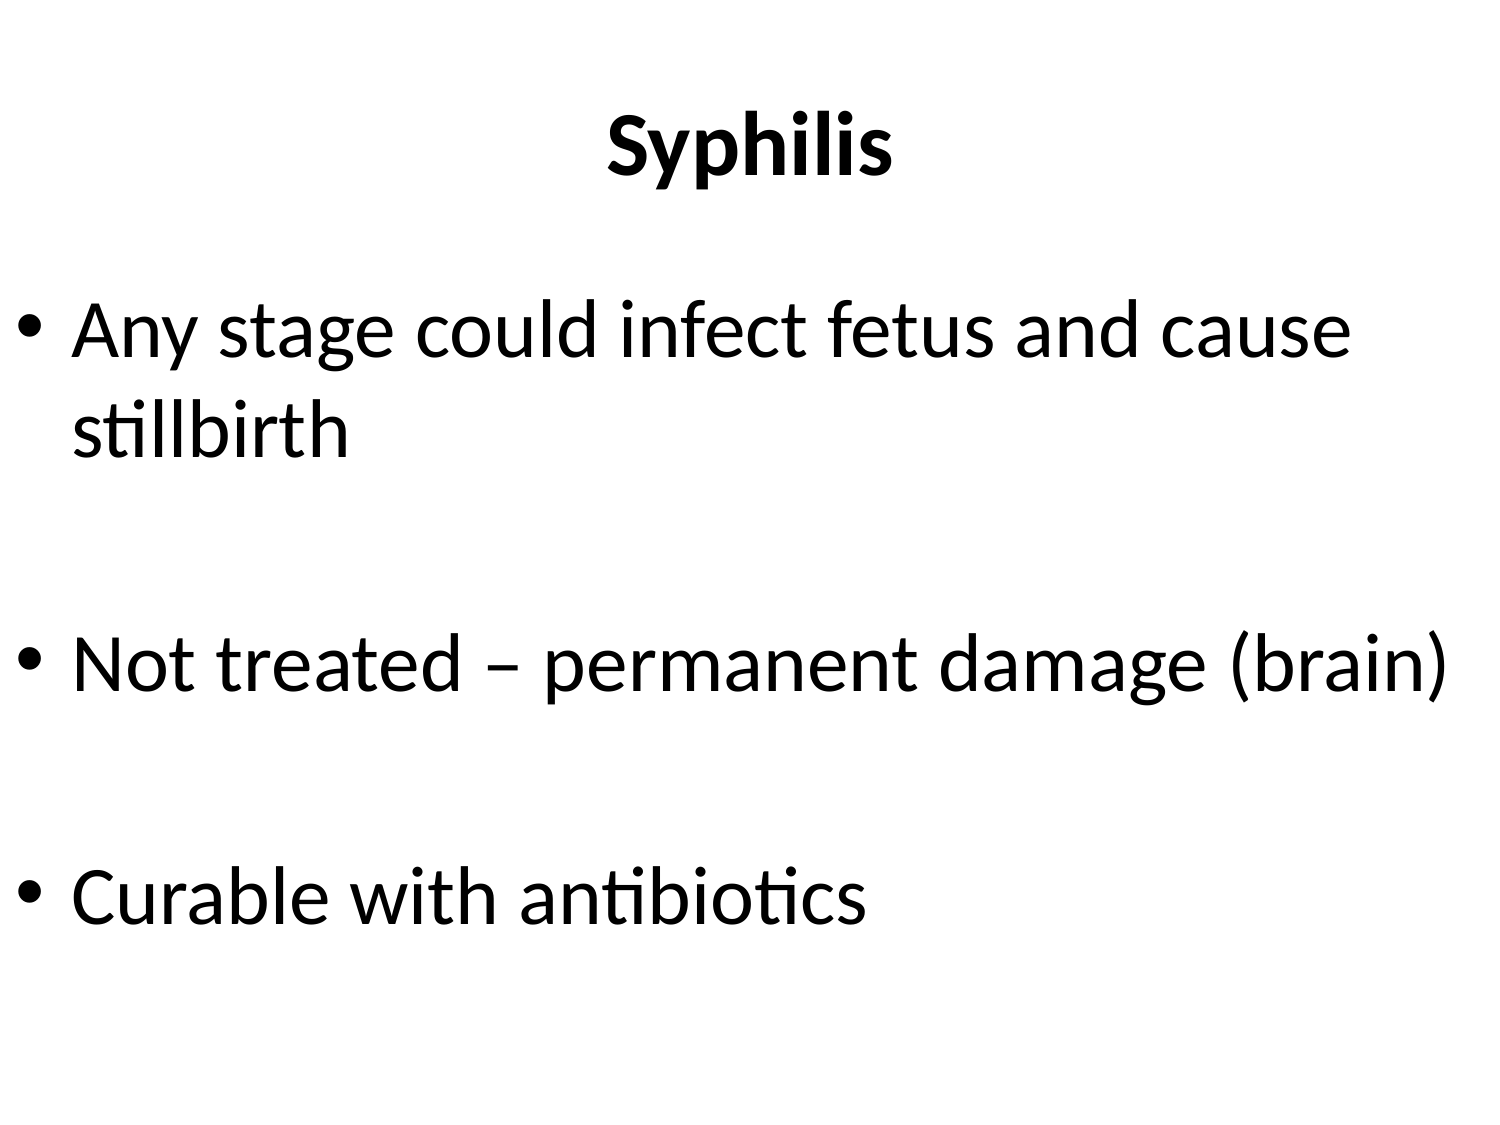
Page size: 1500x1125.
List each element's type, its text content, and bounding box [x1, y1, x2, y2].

list Any stage could infect fetus and cause stillbirth Not treated – permanent damage (brain) Curable with antibiotics [0, 267, 1500, 1125]
title Syphilis [75, 45, 1425, 233]
